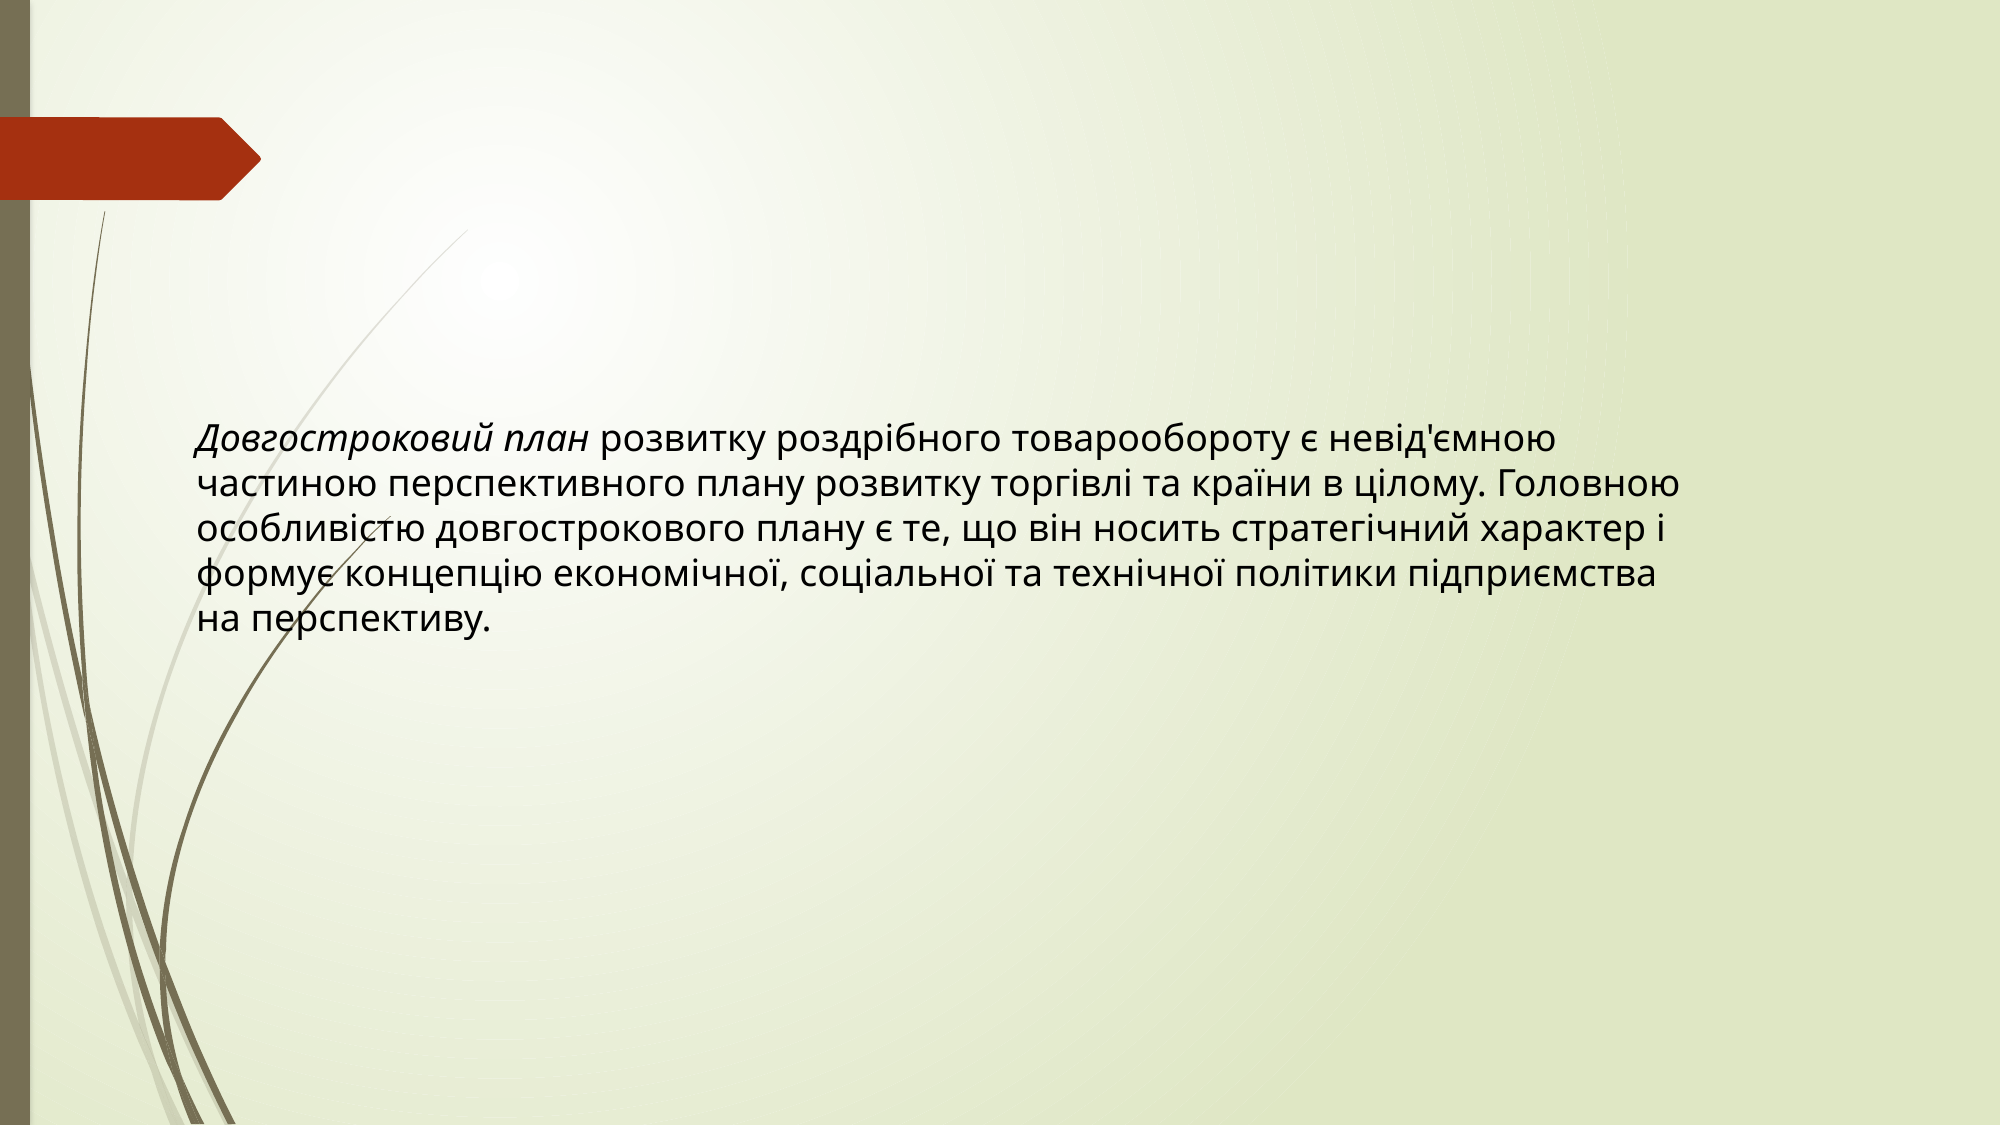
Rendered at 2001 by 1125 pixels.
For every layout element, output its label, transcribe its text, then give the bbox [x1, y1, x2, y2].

text_box Довгостроковий план розвитку роздрібного товарообороту є невід'ємною частиною перспективного плану розвитку торгівлі та країни в цілому. Головною особливістю довгострокового плану є те, що він носить стратегічний характер і формує концепцію економічної, соціальної та технічної політики підприємства на перспективу. [181, 406, 1711, 647]
